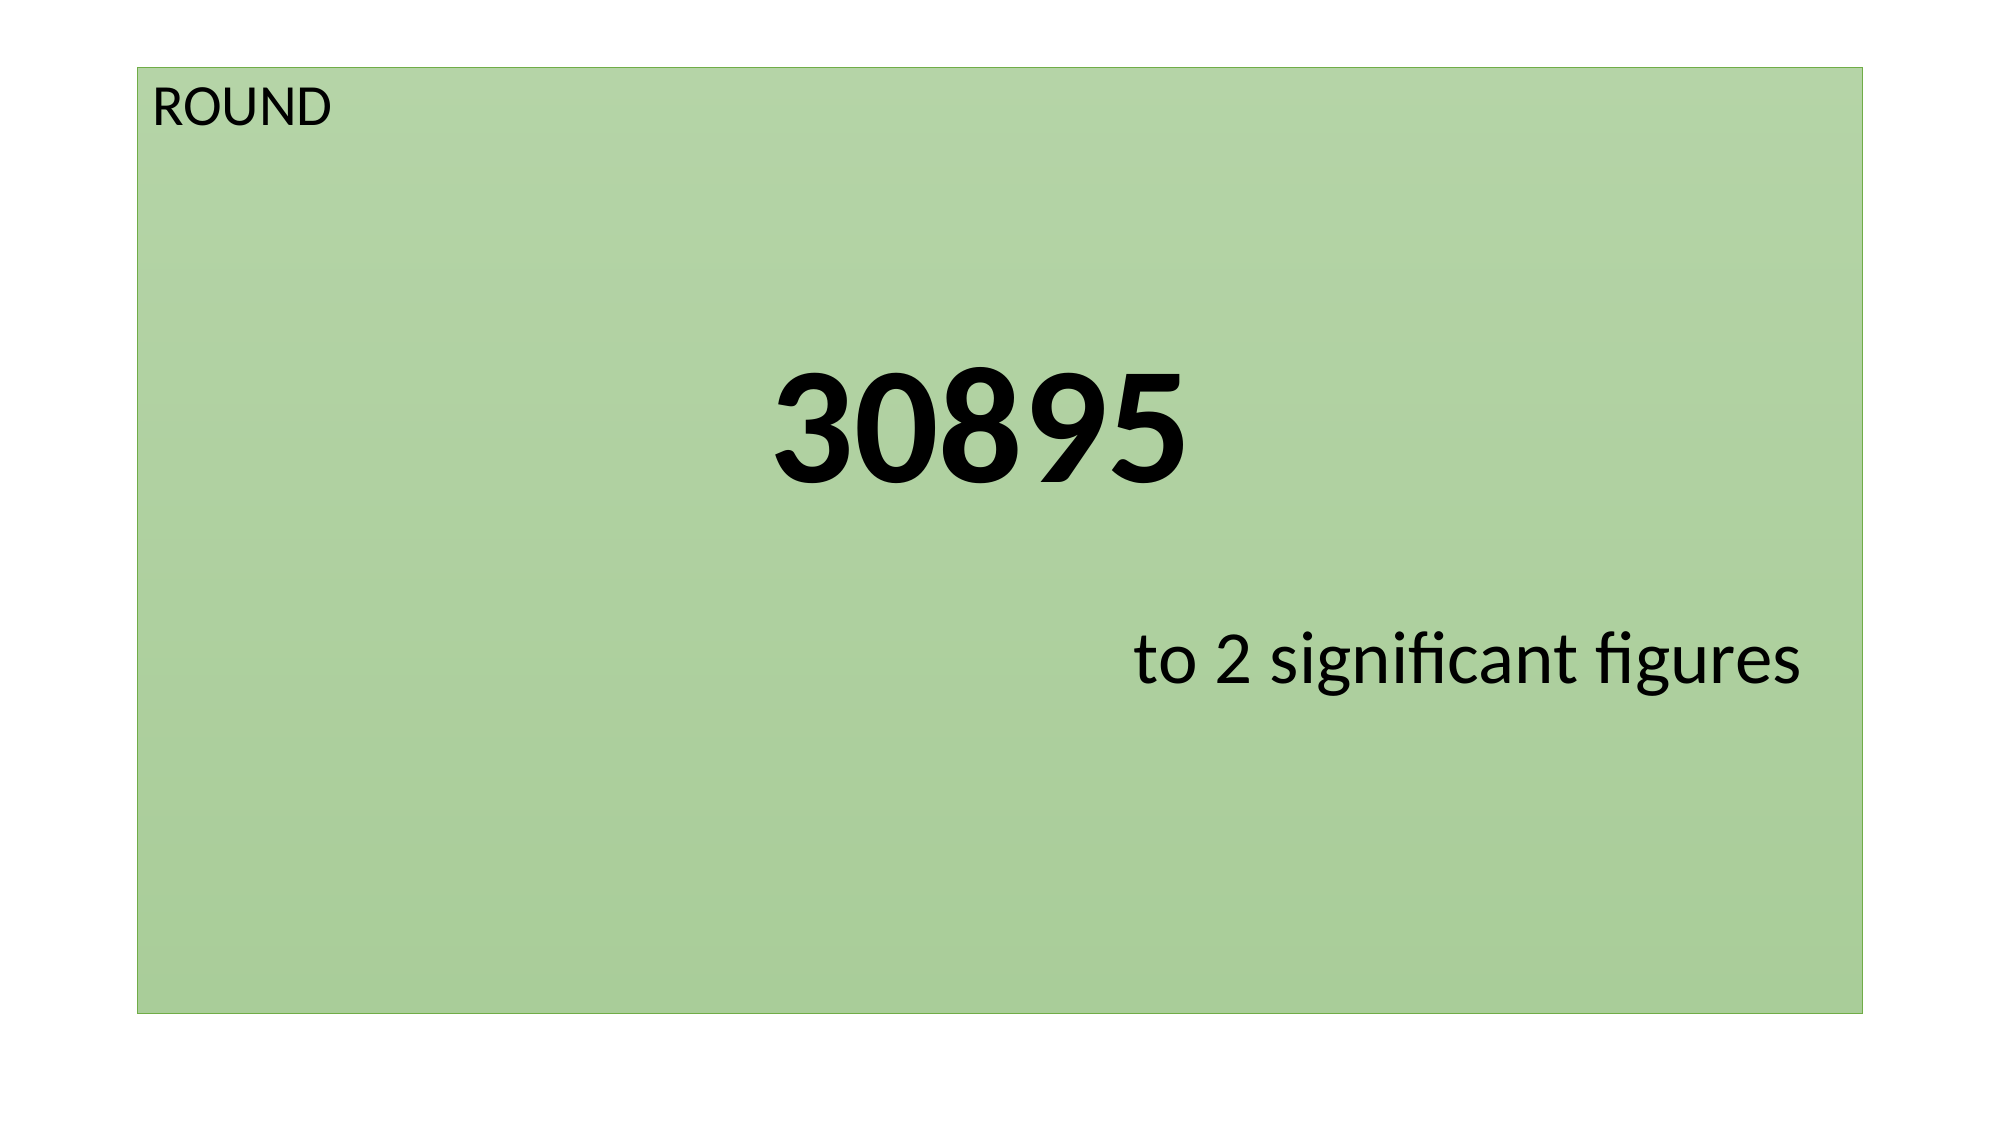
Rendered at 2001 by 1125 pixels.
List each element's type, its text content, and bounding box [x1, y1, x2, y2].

list ROUND 30895 to 2 significant figures [137, 67, 1863, 1014]
